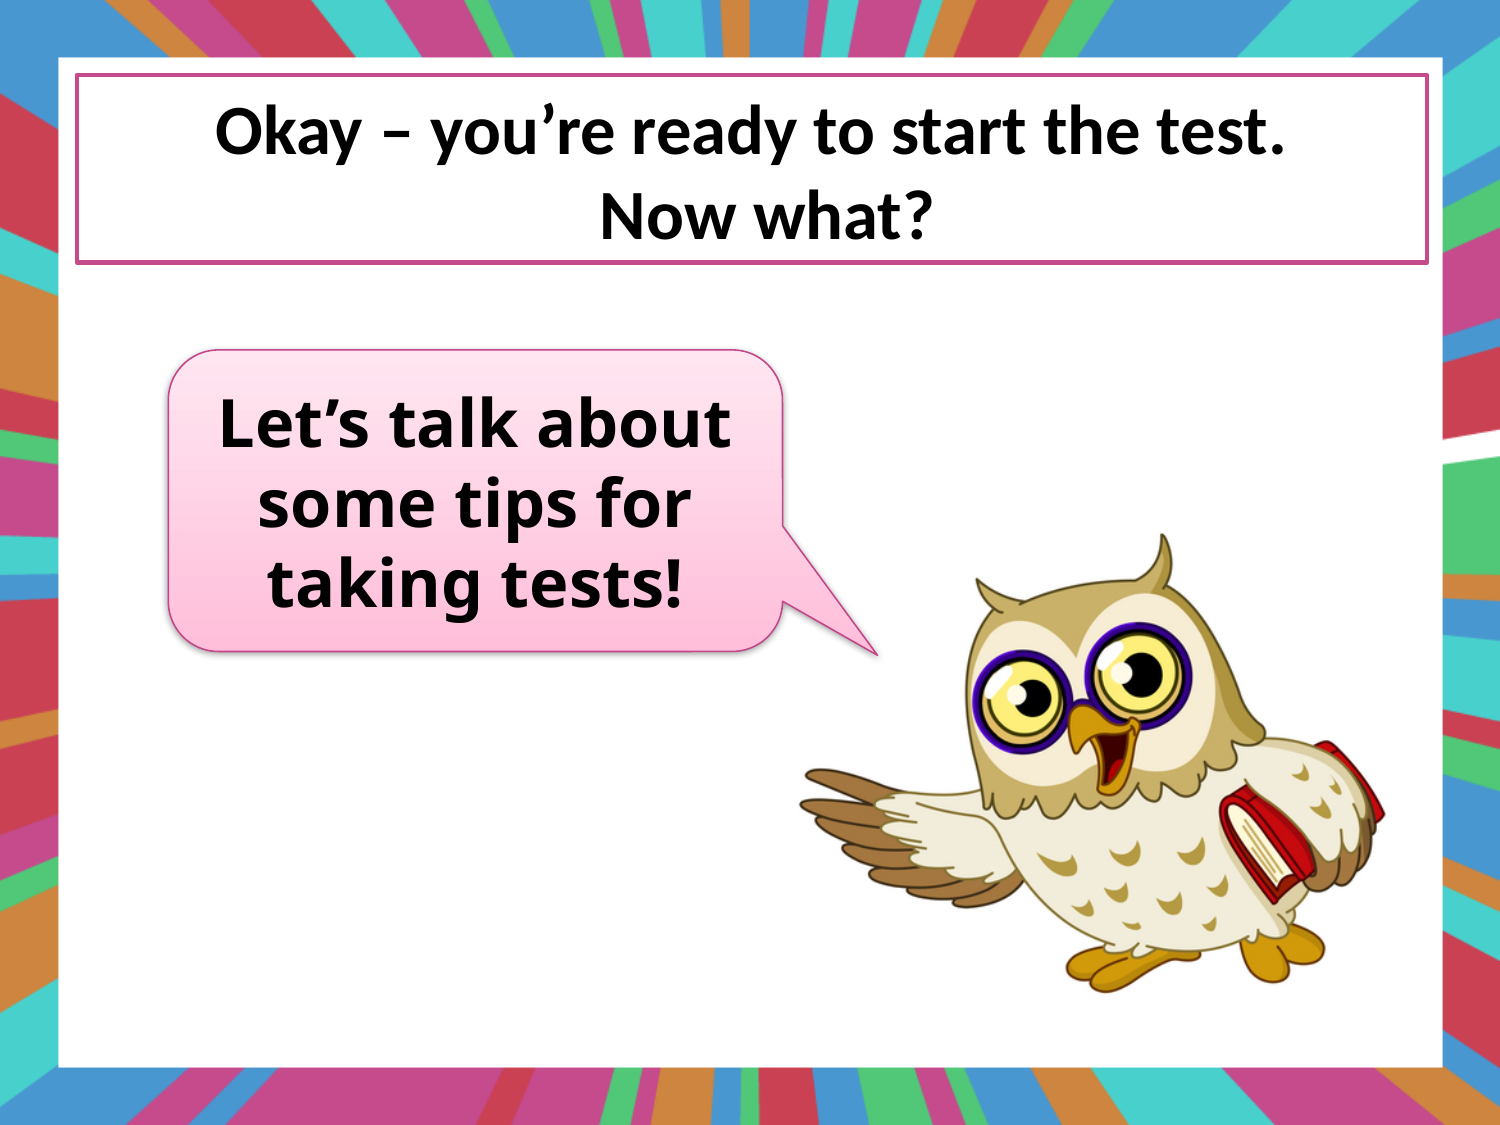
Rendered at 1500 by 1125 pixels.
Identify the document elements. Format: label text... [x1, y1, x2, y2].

picture [0, 0, 1500, 1125]
title Okay – you’re ready to start the test. Now what? [75, 73, 1429, 265]
text_box Let’s talk about some tips for taking tests! [167, 349, 784, 653]
